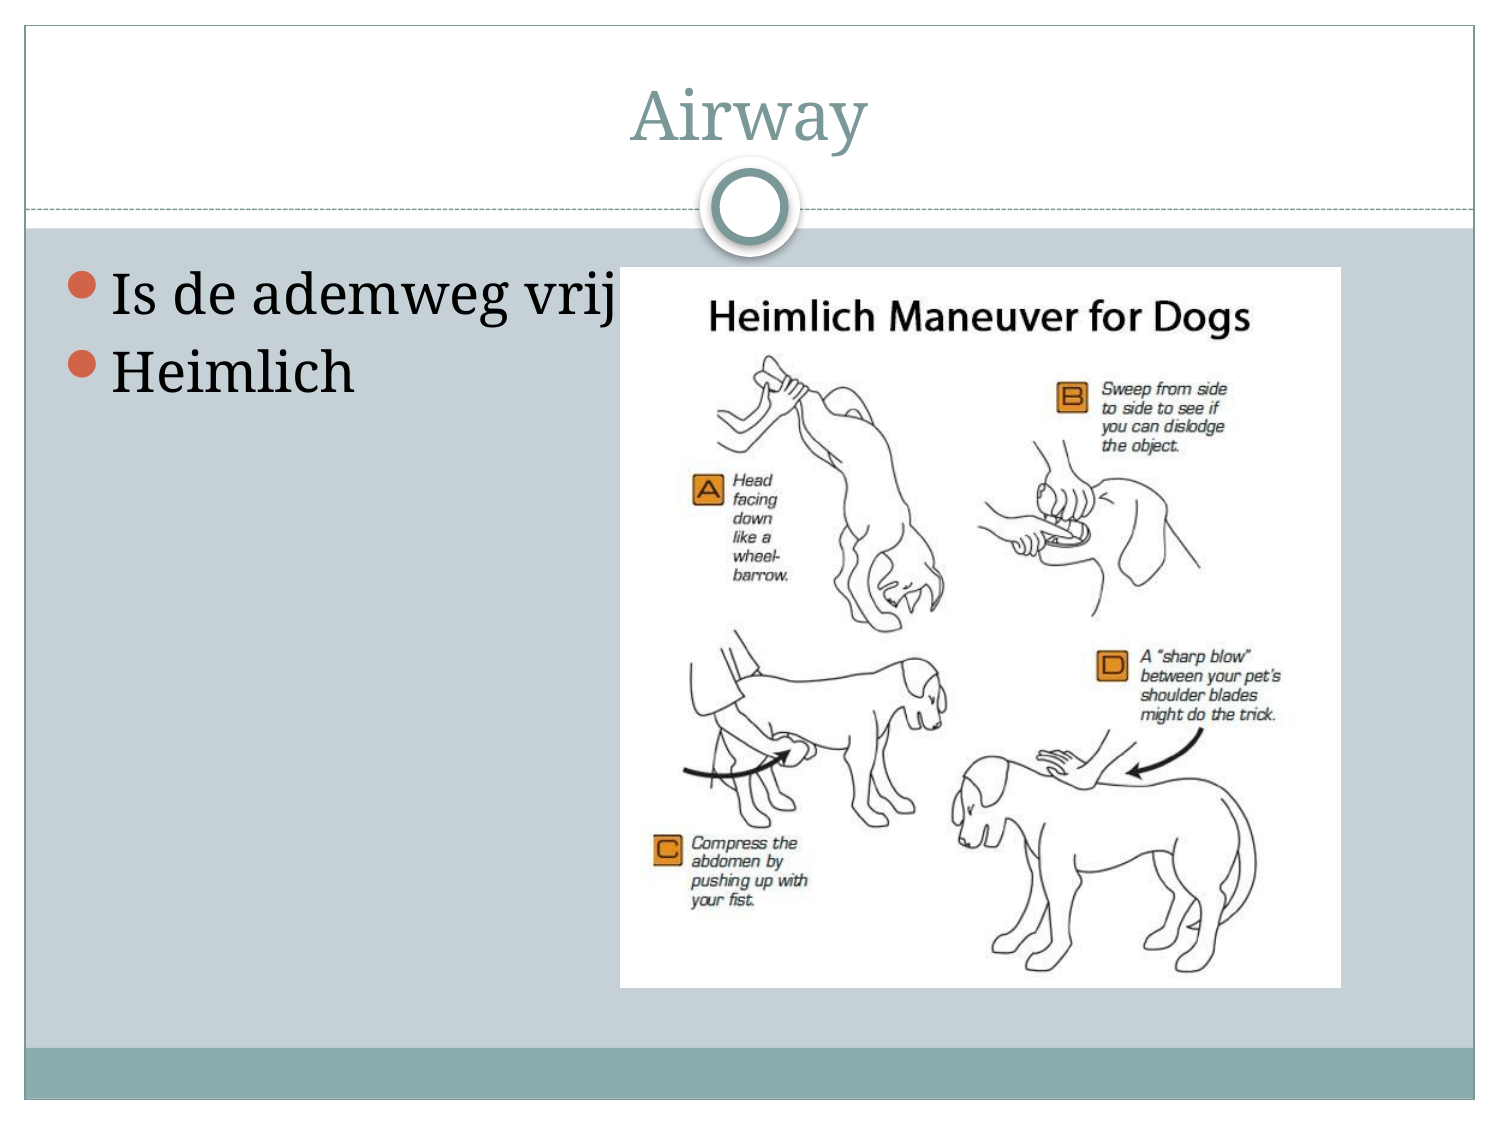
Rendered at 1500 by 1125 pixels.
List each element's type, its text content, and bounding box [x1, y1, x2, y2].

picture [619, 266, 1341, 988]
list Is de ademweg vrij? Heimlich [49, 250, 1445, 1001]
title Airway [49, 37, 1450, 162]
